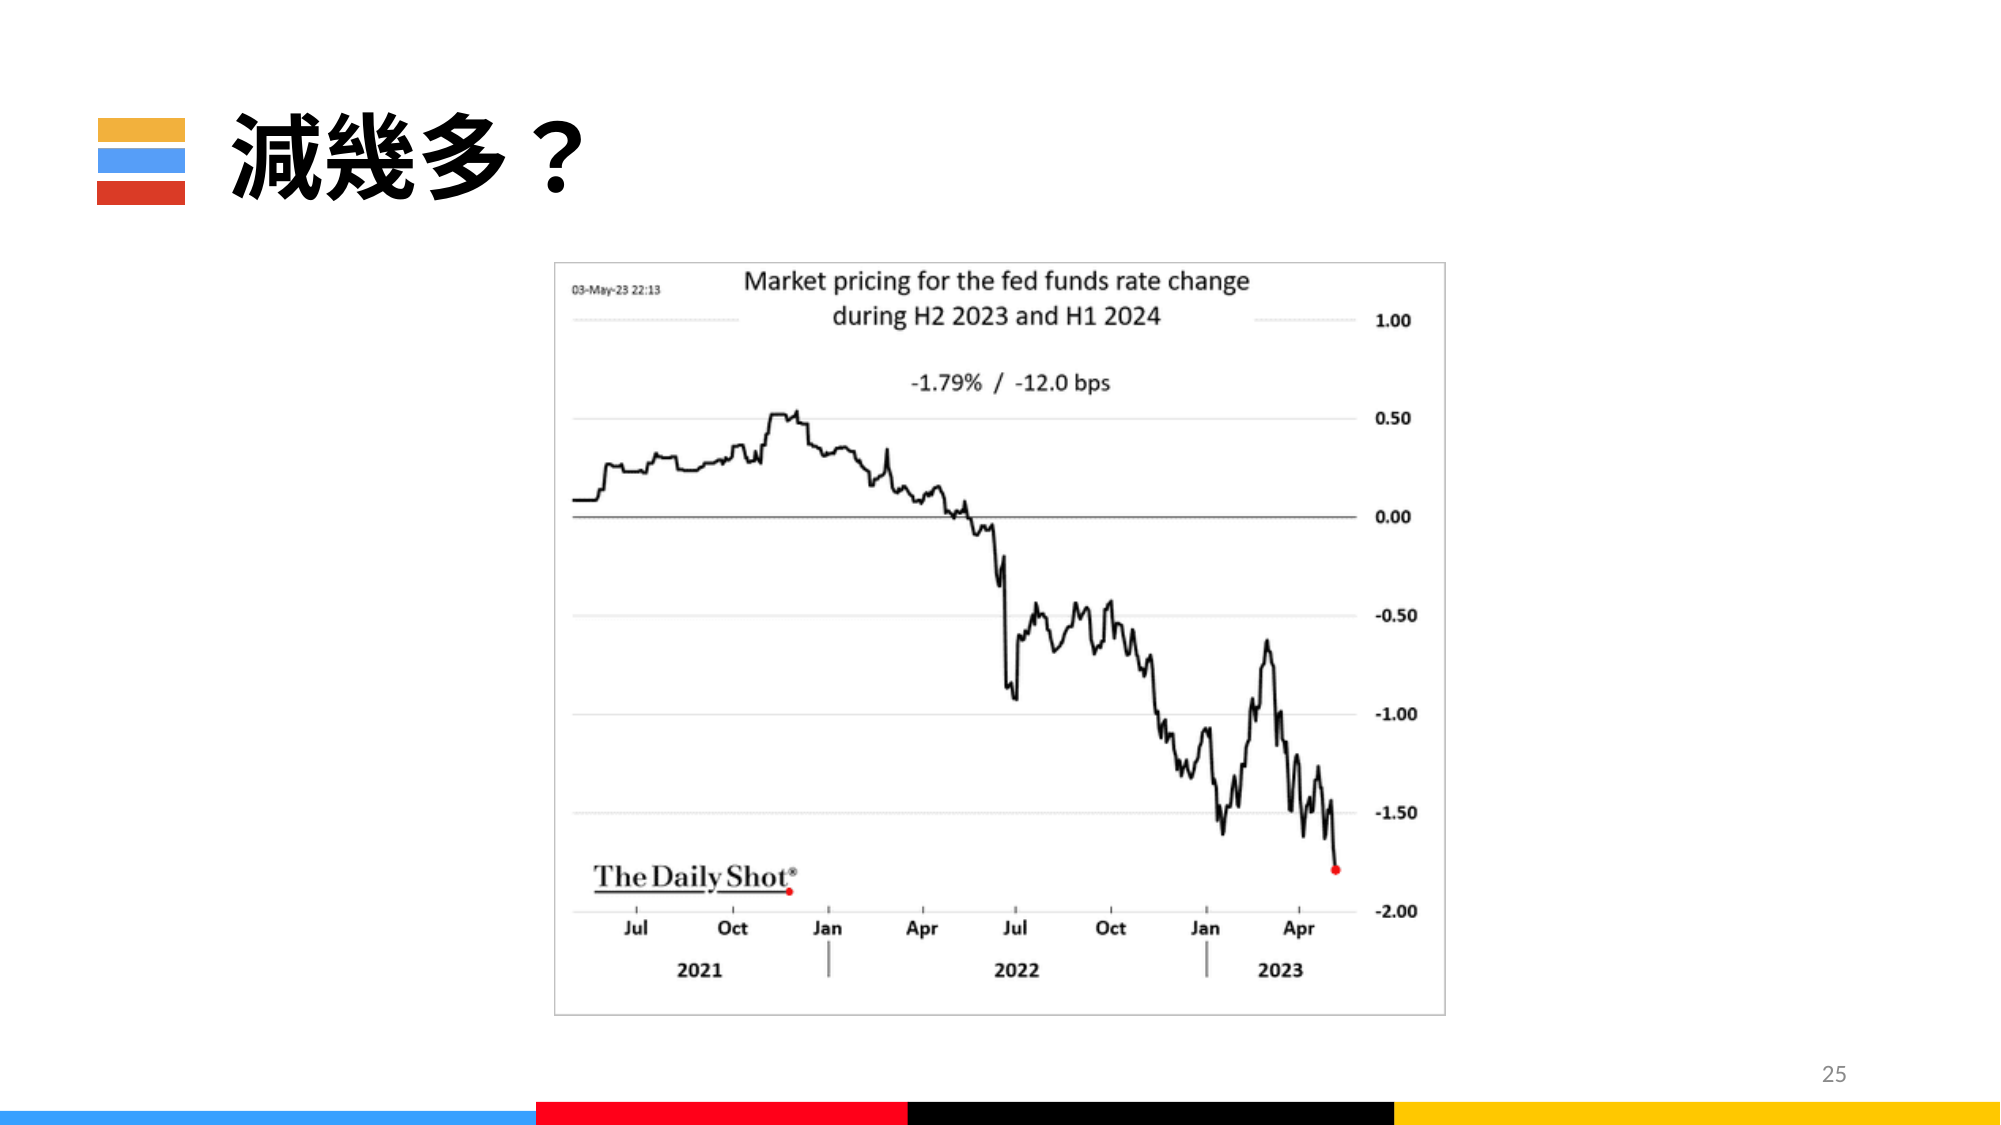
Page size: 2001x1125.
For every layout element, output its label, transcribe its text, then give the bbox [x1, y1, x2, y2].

slide_number 25 [1412, 1042, 1863, 1101]
picture [95, 116, 186, 206]
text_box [0, 1101, 2000, 1125]
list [554, 262, 1445, 1016]
text_box 減幾多？ [214, 103, 1098, 232]
